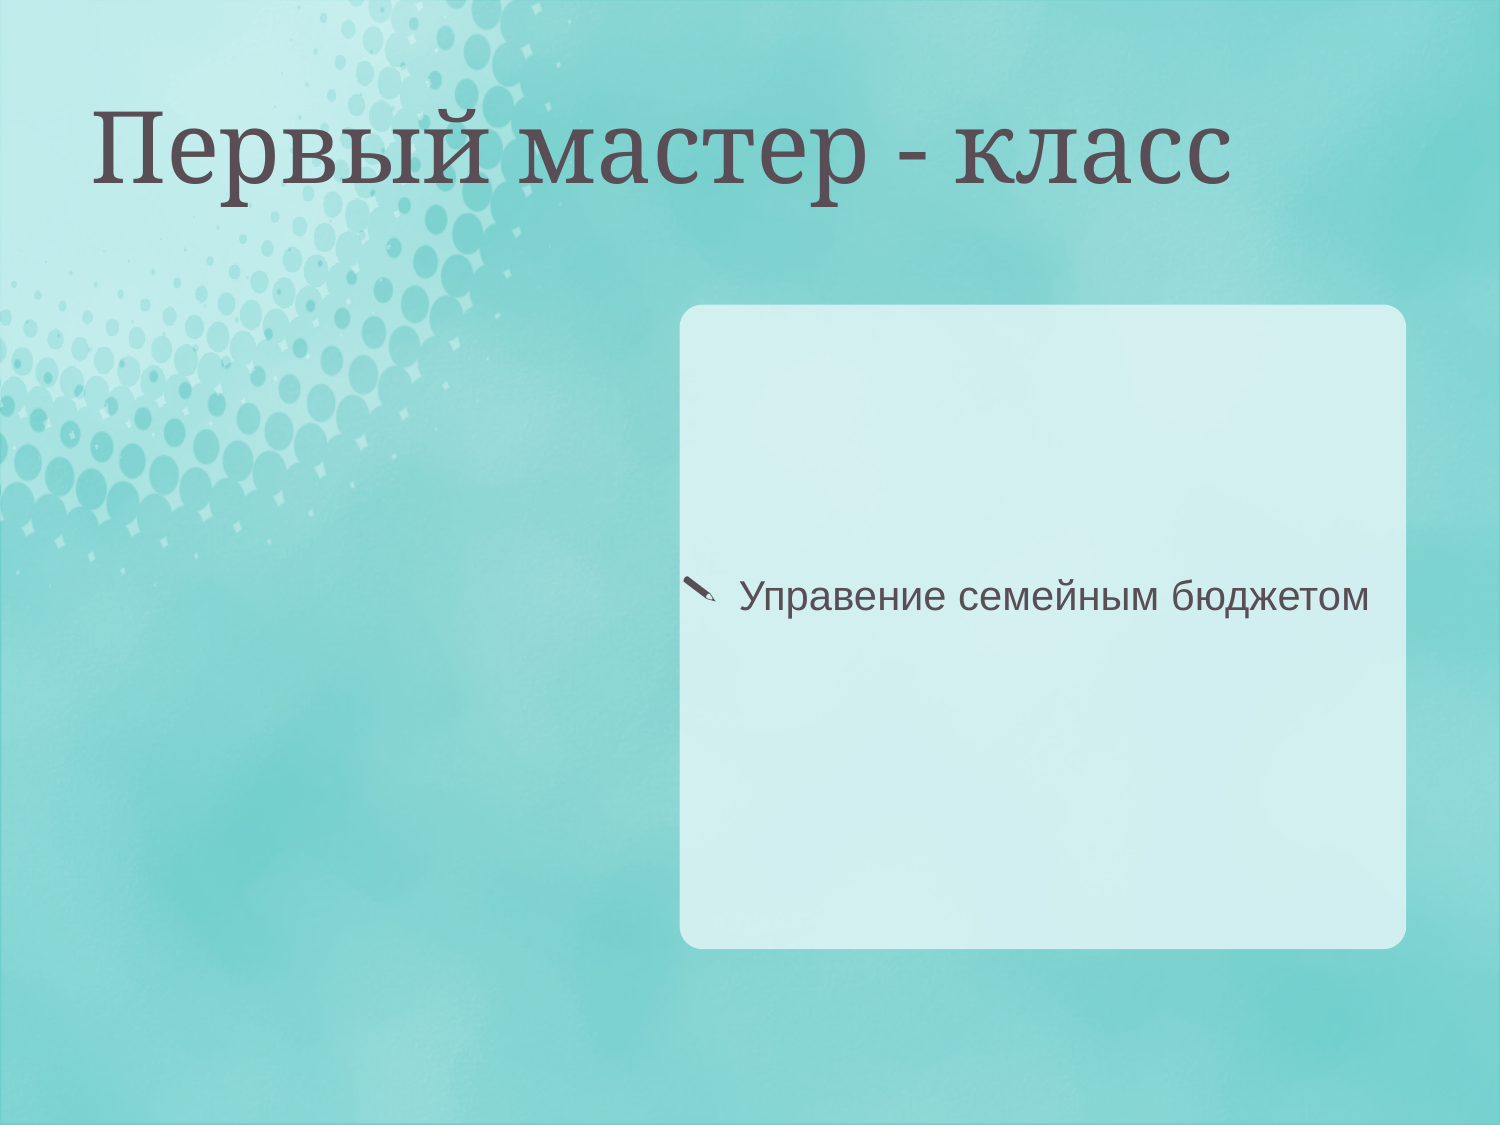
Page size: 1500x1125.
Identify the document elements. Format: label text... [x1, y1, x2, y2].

title Первый мастер - класс [75, 61, 1425, 227]
list Управение семейным бюджетом [667, 394, 1401, 835]
